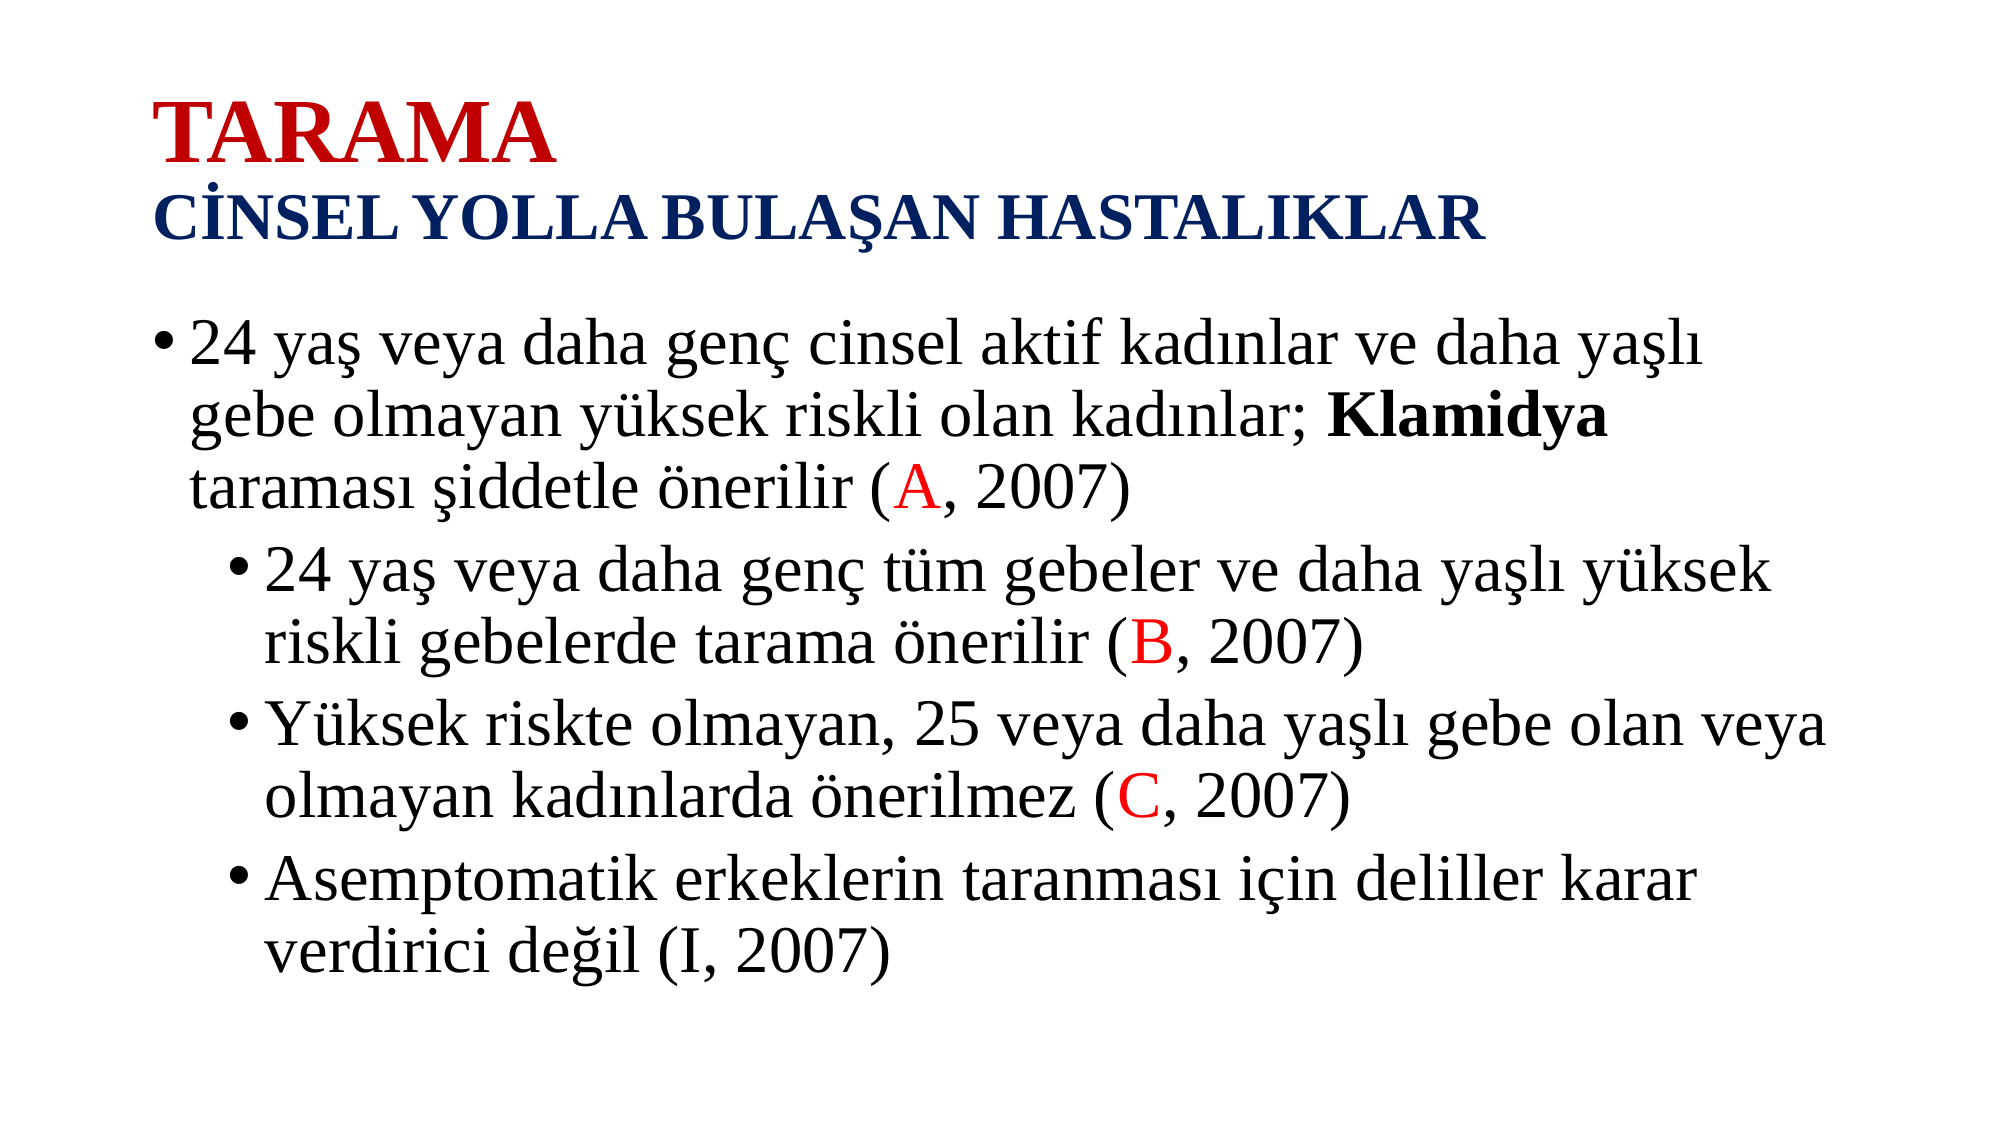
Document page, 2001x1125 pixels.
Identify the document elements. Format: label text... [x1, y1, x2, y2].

list 24 yaş veya daha genç cinsel aktif kadınlar ve daha yaşlı gebe olmayan yüksek riskli olan kadınlar; Klamidya taraması şiddetle önerilir (A, 2007) 24 yaş veya daha genç tüm gebeler ve daha yaşlı yüksek riskli gebelerde tarama önerilir (B, 2007) Yüksek riskte olmayan, 25 veya daha yaşlı gebe olan veya olmayan kadınlarda önerilmez (C, 2007) Asemptomatik erkeklerin taranması için deliller karar verdirici değil (I, 2007) [137, 299, 1863, 1014]
title TARAMA CİNSEL YOLLA BULAŞAN HASTALIKLAR [137, 59, 1863, 278]
